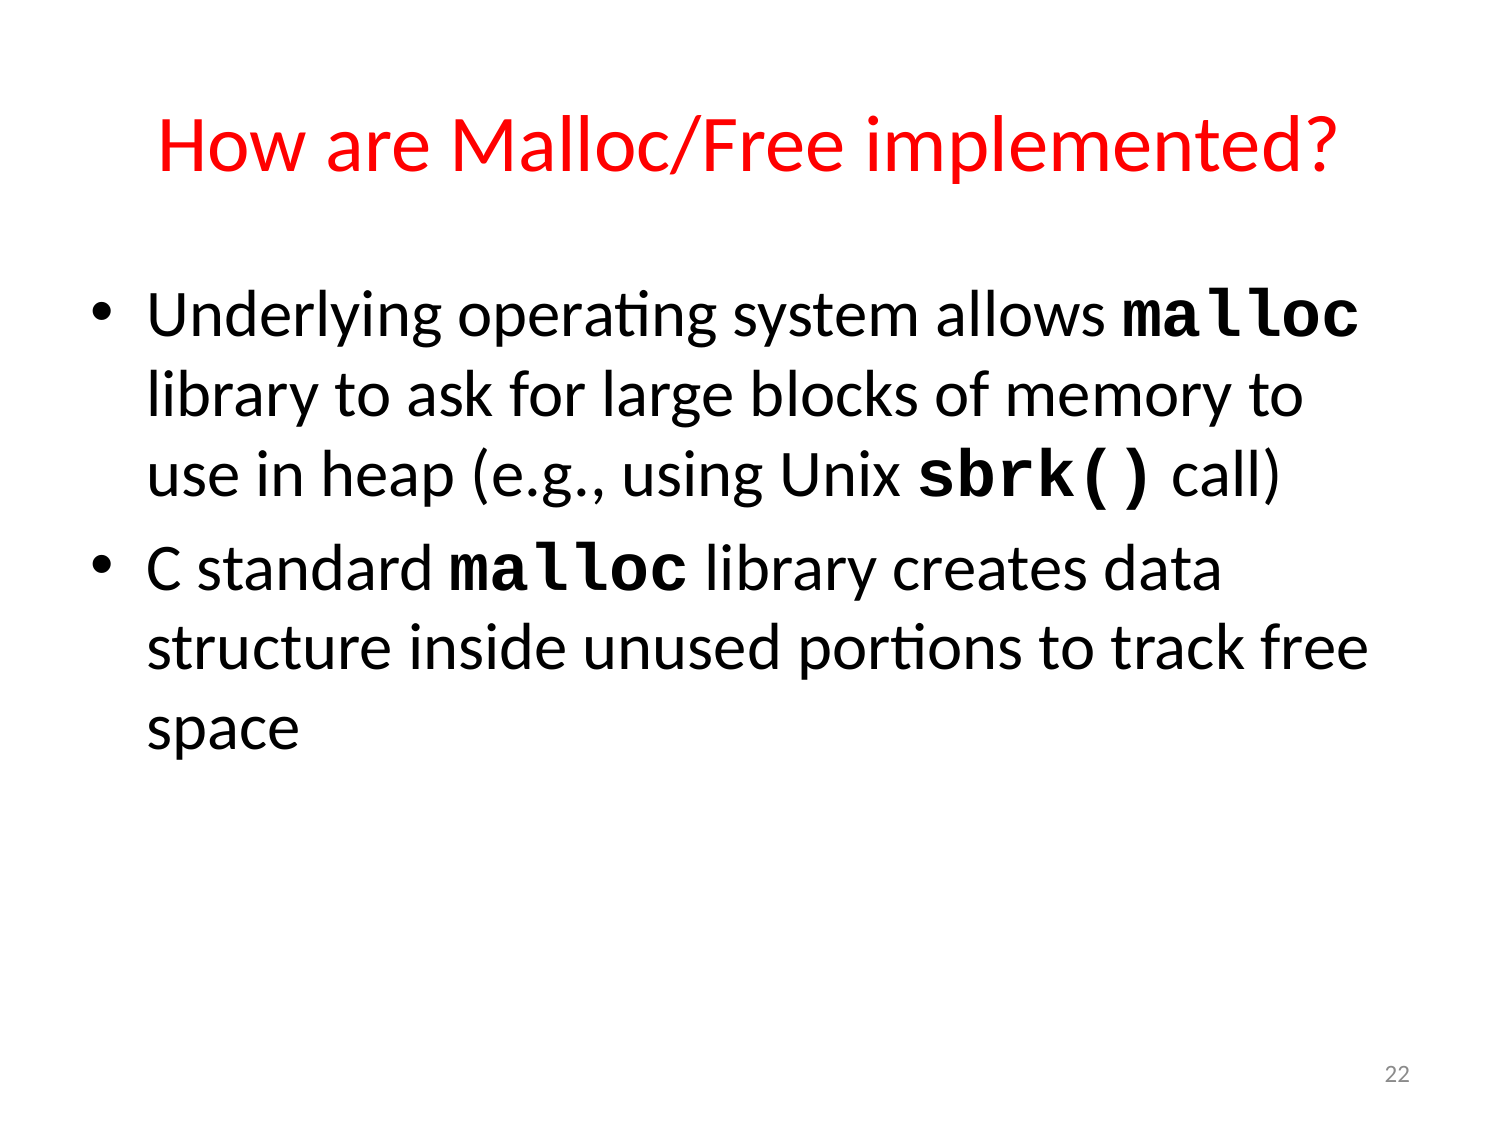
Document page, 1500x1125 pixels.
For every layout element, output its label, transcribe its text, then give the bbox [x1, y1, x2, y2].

list Underlying operating system allows malloc library to ask for large blocks of memory to use in heap (e.g., using Unix sbrk() call) C standard malloc library creates data structure inside unused portions to track free space [75, 262, 1425, 1005]
title How are Malloc/Free implemented? [75, 45, 1425, 233]
slide_number 22 [1074, 1042, 1425, 1103]
